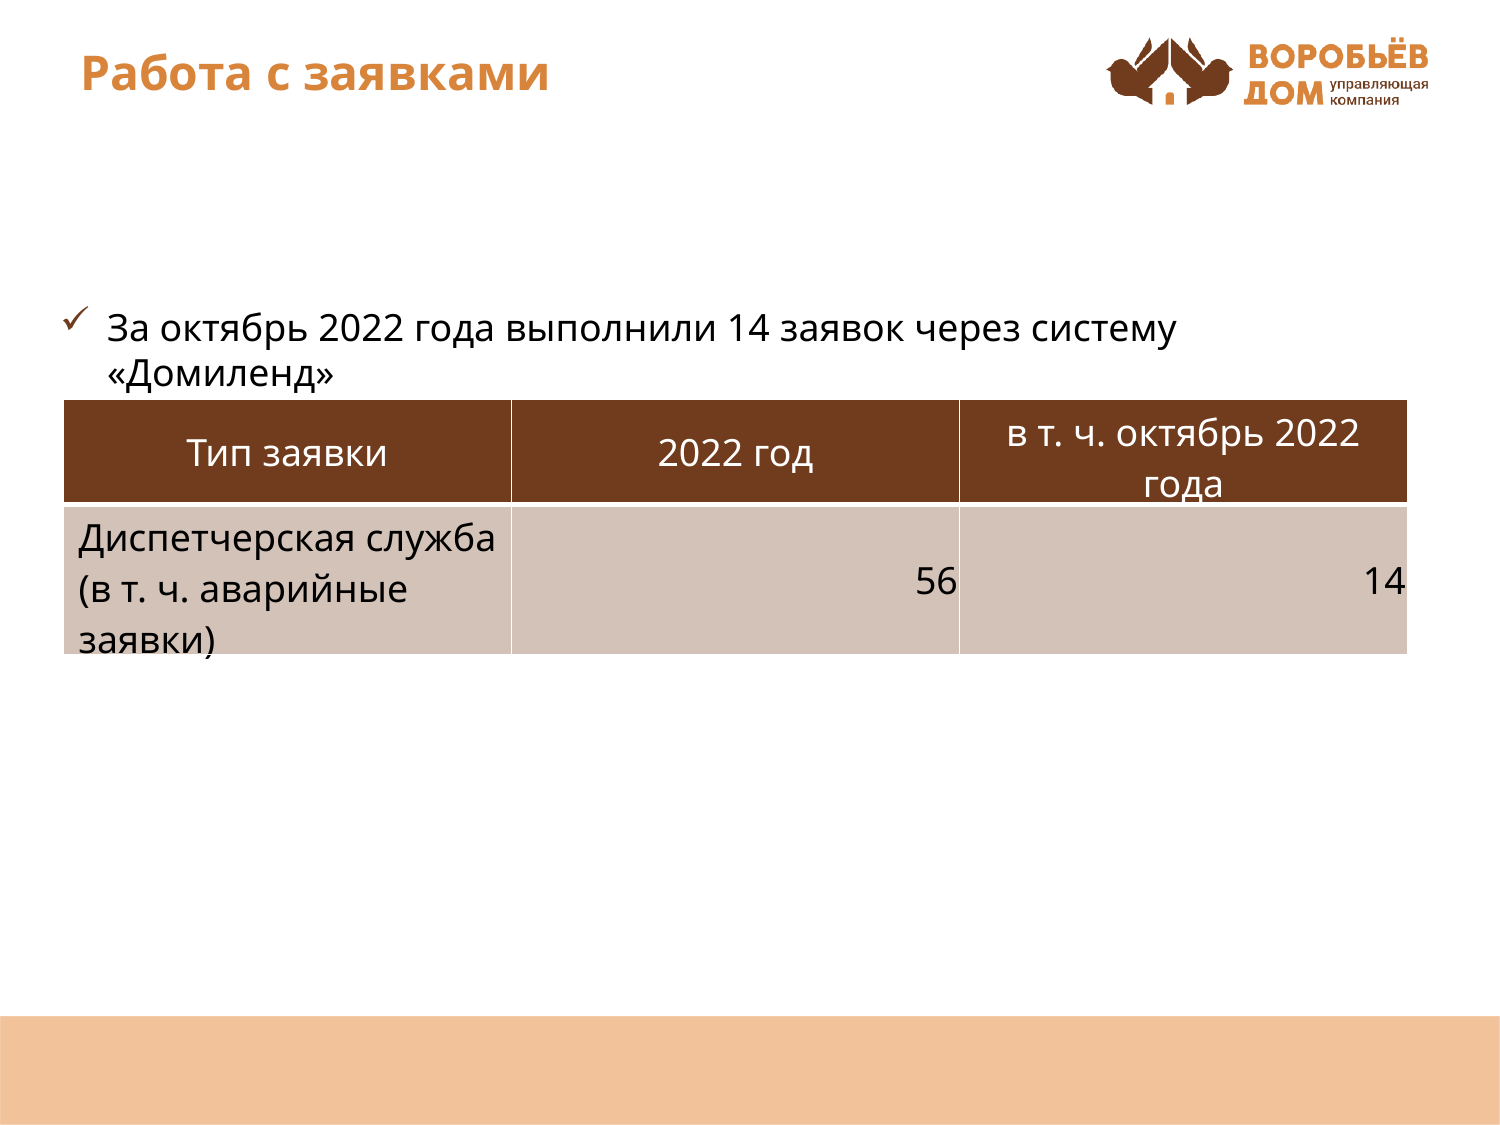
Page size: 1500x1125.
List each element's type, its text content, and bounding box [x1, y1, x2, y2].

table_header 2022 год [512, 400, 959, 502]
text_box Работа с заявками [64, 22, 1438, 120]
table_cell Диспетчерская служба (в т. ч. аварийные заявки) [64, 507, 511, 654]
table_cell 56 [512, 507, 959, 654]
table_header в т. ч. октябрь 2022 года [960, 400, 1407, 502]
table_header Тип заявки [64, 400, 511, 502]
picture [1105, 37, 1428, 106]
picture [0, 1016, 1500, 1125]
table_cell 14 [960, 507, 1407, 654]
text_box За октябрь 2022 года выполнили 14 заявок через систему «Домиленд» [45, 296, 1302, 401]
